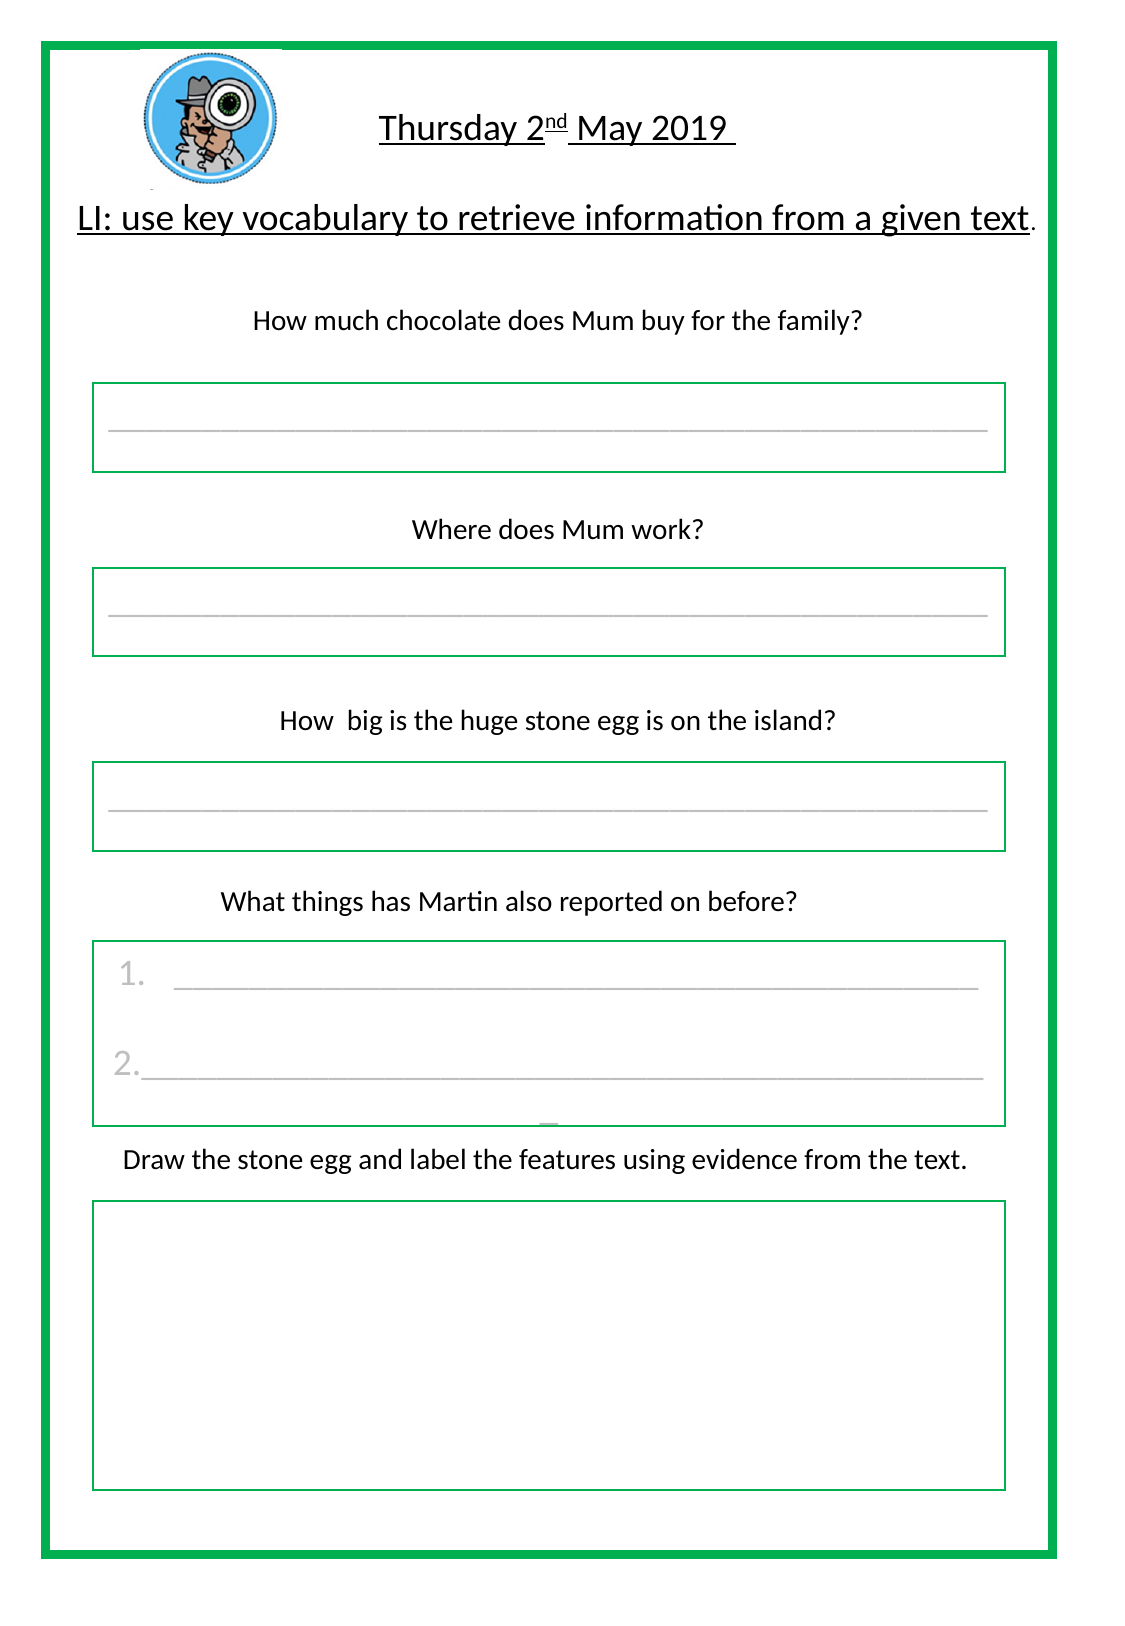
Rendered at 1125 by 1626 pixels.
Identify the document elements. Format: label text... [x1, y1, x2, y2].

text_box _______________________________________________ [92, 567, 1006, 657]
text_box How much chocolate does Mum buy for the family? [105, 294, 1018, 344]
text_box Draw the stone egg and label the features using evidence from the text. [92, 1132, 1006, 1183]
text_box Where does Mum work? [105, 502, 1018, 553]
text_box How big is the huge stone egg is on the island? [105, 693, 1018, 744]
text_box Thursday 2nd May 2019 LI: use key vocabulary to retrieve information from a given text. [53, 95, 1061, 290]
text_box ___________________________________________ 2.______________________________________________ [92, 940, 1006, 1127]
text_box [92, 1200, 1006, 1491]
text_box _______________________________________________ [92, 761, 1006, 852]
text_box What things has Martin also reported on before? [53, 874, 966, 925]
picture [139, 49, 282, 190]
text_box [44, 44, 1053, 1555]
text_box _______________________________________________ [92, 382, 1006, 473]
